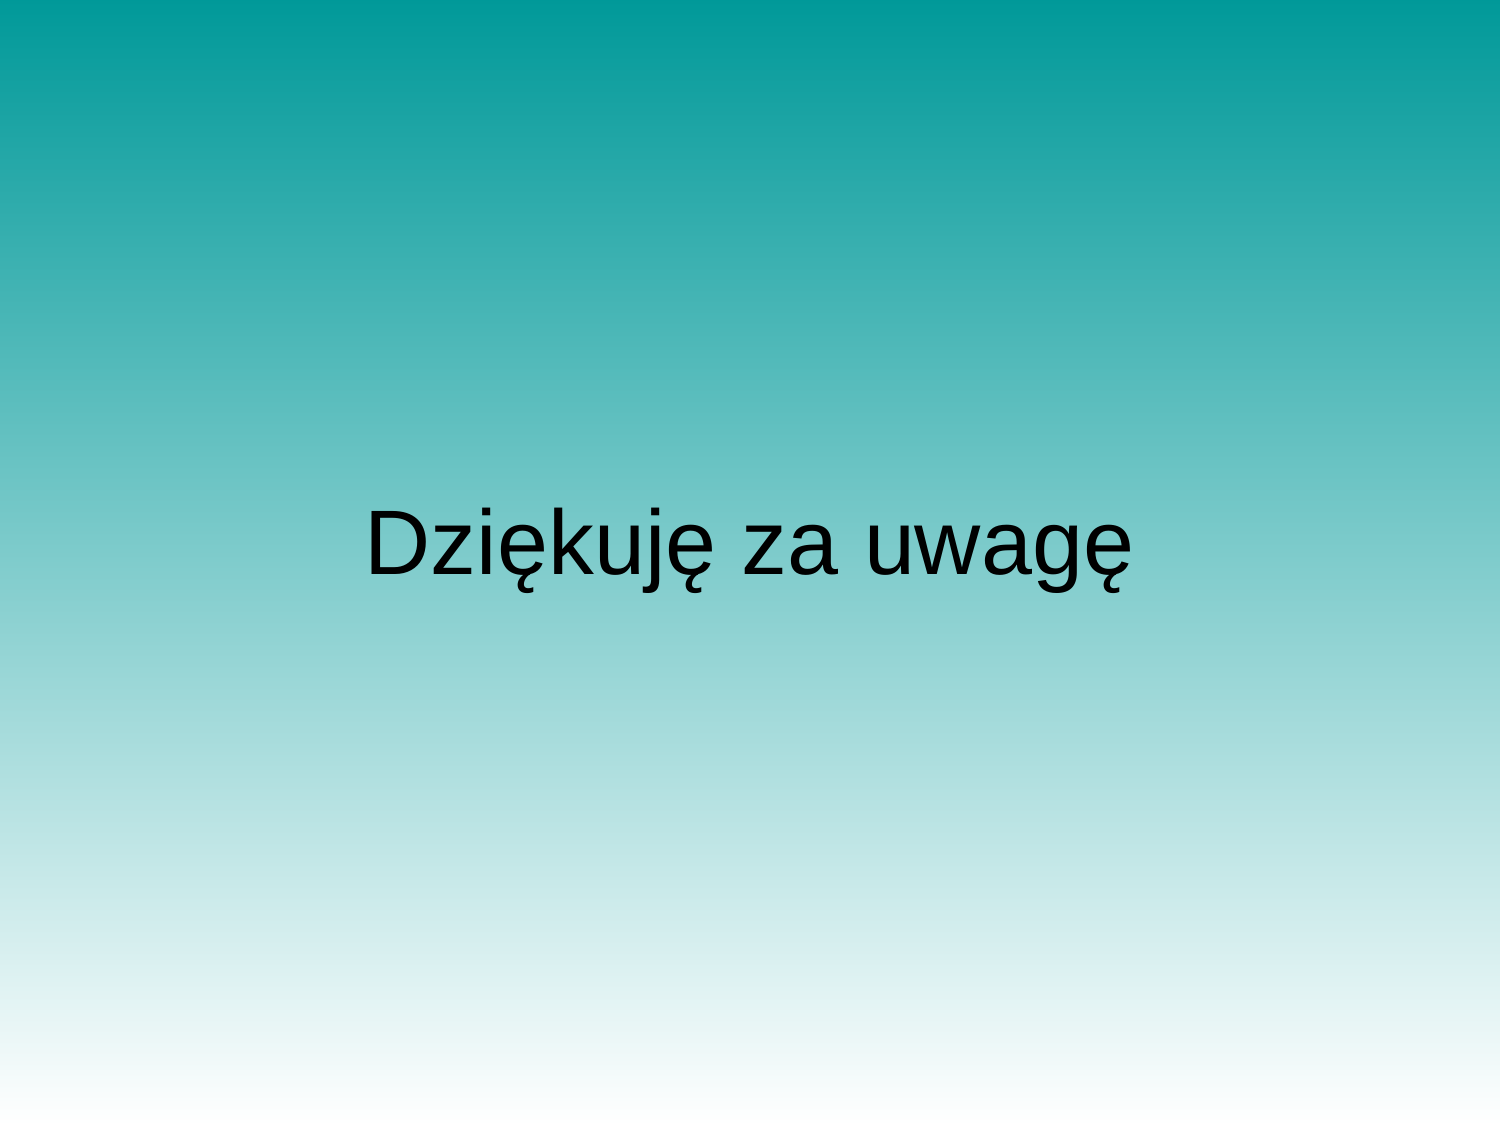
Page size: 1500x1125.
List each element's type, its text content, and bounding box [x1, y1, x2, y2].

list Dziękuję za uwagę [75, 262, 1425, 1125]
